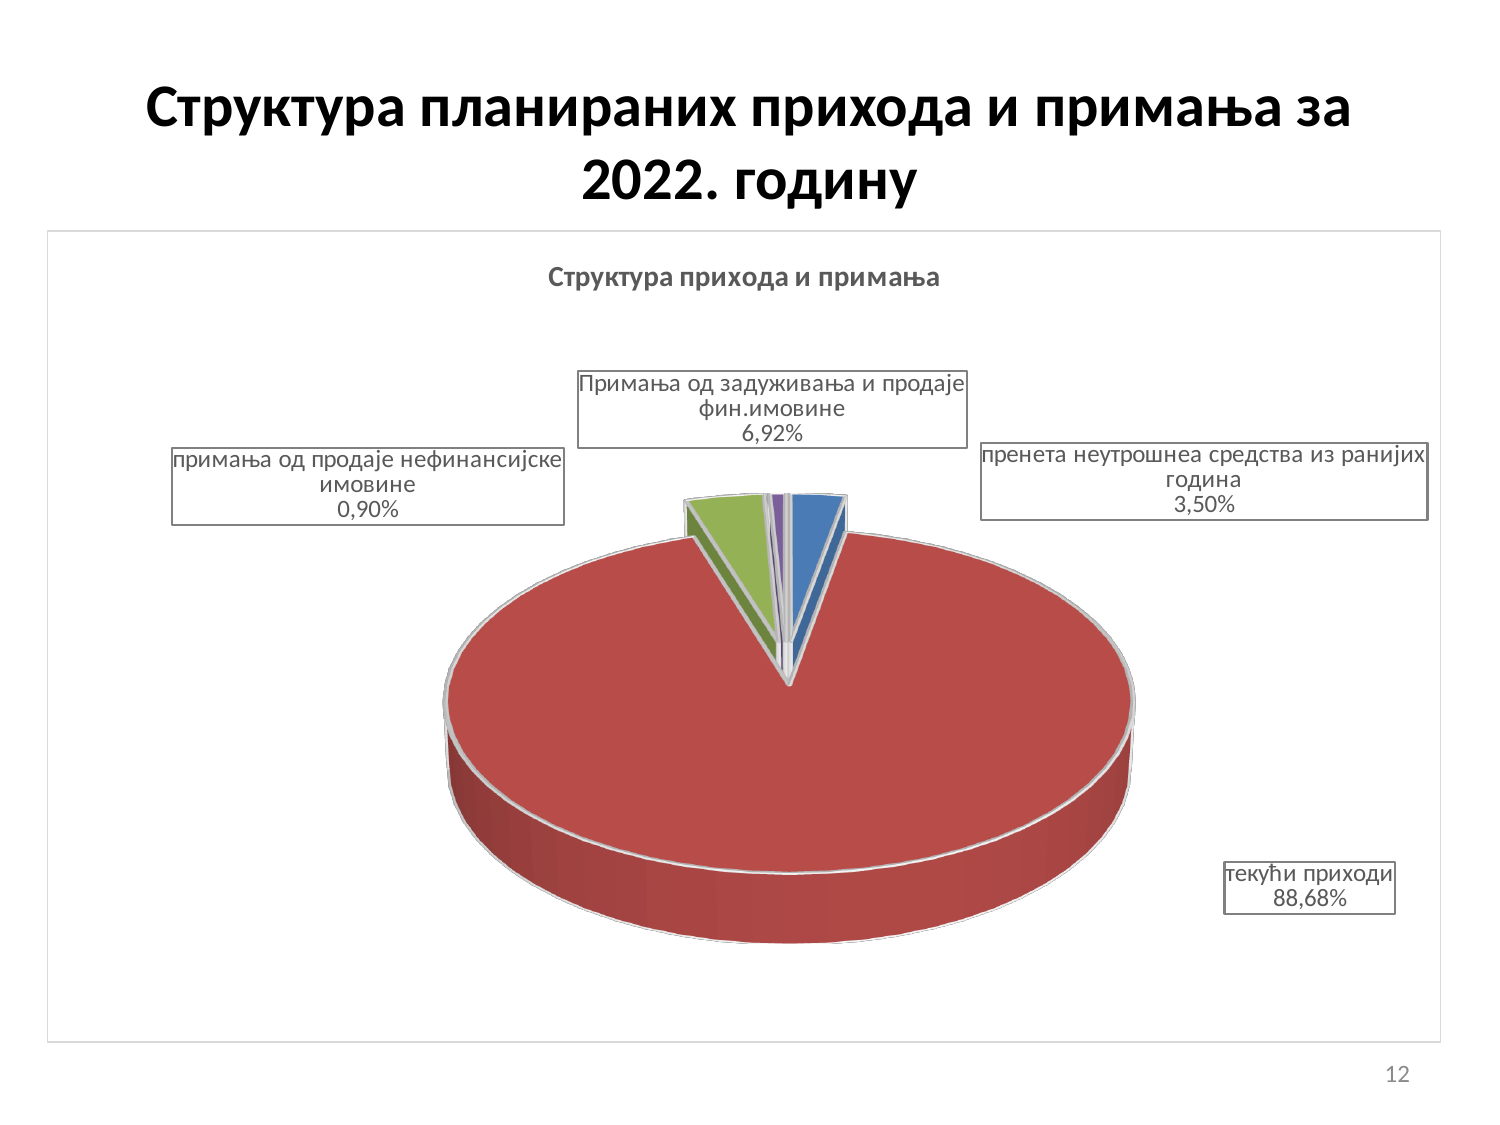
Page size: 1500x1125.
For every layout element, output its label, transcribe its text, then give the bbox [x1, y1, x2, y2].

slide_number 12 [1074, 1050, 1425, 1103]
chart [46, 230, 1442, 1044]
title Структура планираних прихода и примања за 2022. годину [75, 45, 1425, 228]
